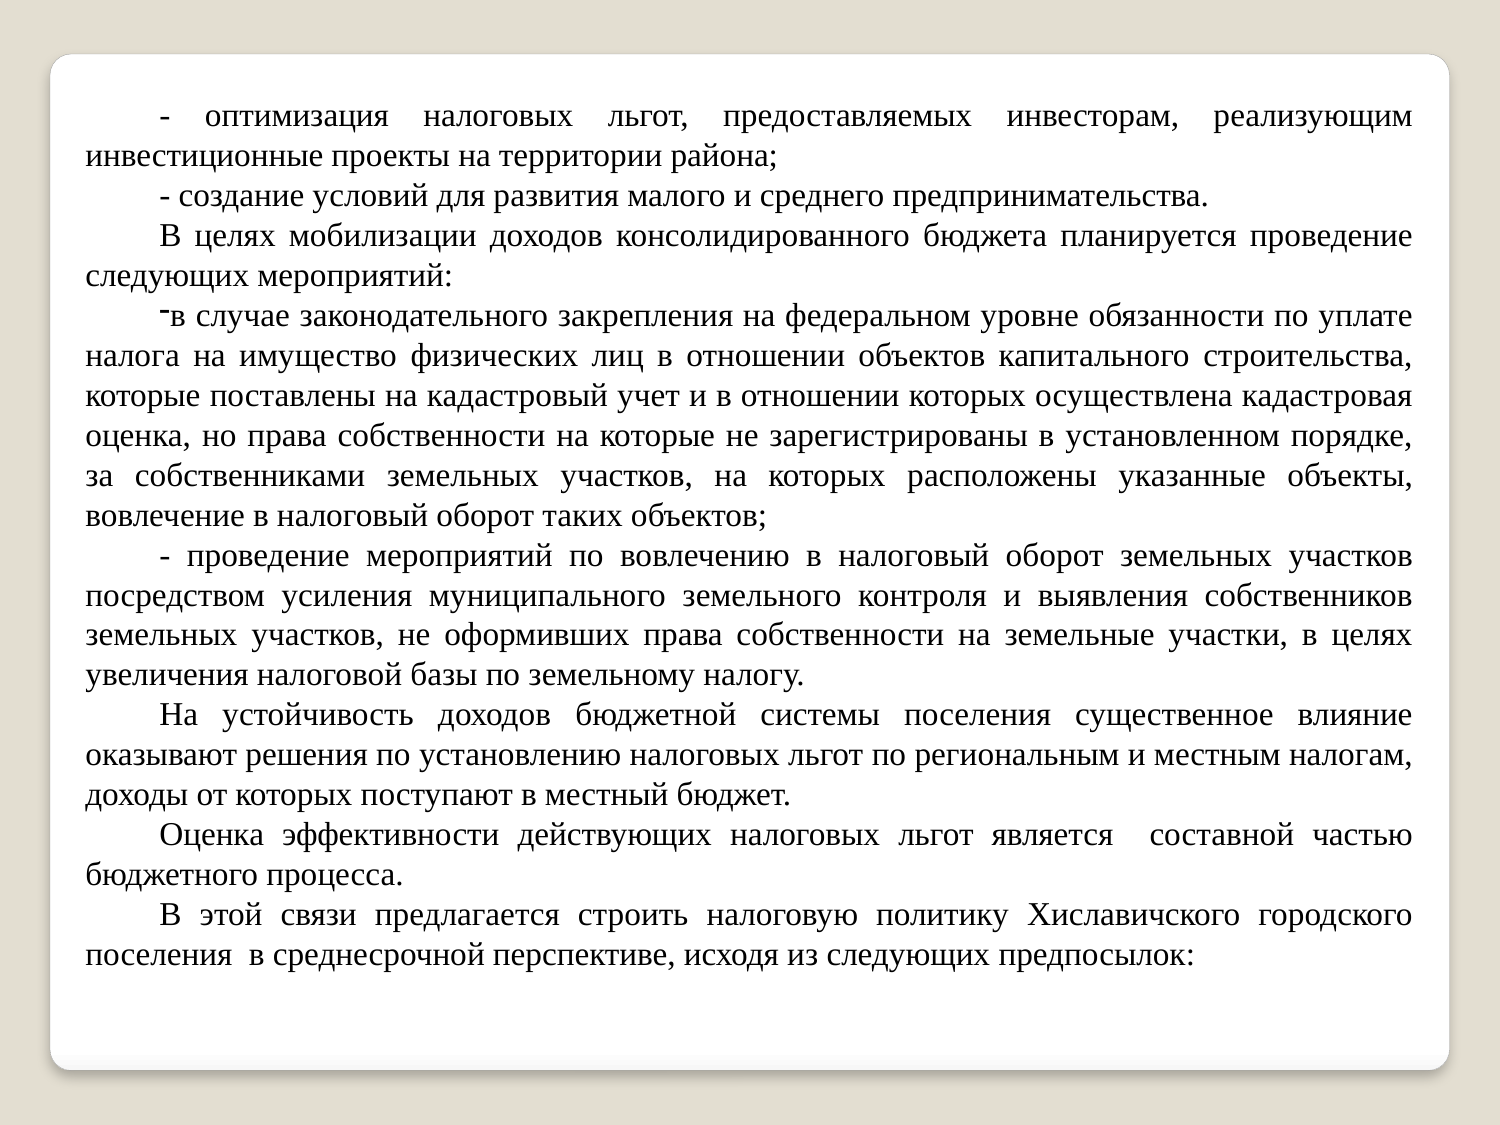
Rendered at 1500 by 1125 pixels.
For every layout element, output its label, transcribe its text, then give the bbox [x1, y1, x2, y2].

text_box - оптимизация налоговых льгот, предоставляемых инвесторам, реализующим инвестиционные проекты на территории района; - создание условий для развития малого и среднего предпринимательства. В целях мобилизации доходов консолидированного бюджета планируется проведение следующих мероприятий: в случае законодательного закрепления на федеральном уровне обязанности по уплате налога на имущество физических лиц в отношении объектов капитального строительства, которые поставлены на кадастровый учет и в отношении которых осуществлена кадастровая оценка, но права собственности на которые не зарегистрированы в установленном порядке, за собственниками земельных участков, на которых расположены указанные объекты, вовлечение в налоговый оборот таких объектов; - проведение мероприятий по вовлечению в налоговый оборот земельных участков посредством усиления муниципального земельного контроля и выявления собственников земельных участков, не оформивших права собственности на земельные участки, в целях увеличения налоговой базы по земельному налогу. На устойчивость доходов бюджетной системы поселения существенное влияние оказывают решения по установлению налоговых льгот по региональным и местным налогам, доходы от которых поступают в местный бюджет. Оценка эффективности действующих налоговых льгот является составной частью бюджетного процесса. В этой связи предлагается строить налоговую политику Хиславичского городского поселения в среднесрочной перспективе, исходя из следующих предпосылок: [70, 41, 1430, 1060]
text_box [1430, 46, 1453, 102]
text_box [58, 46, 70, 102]
